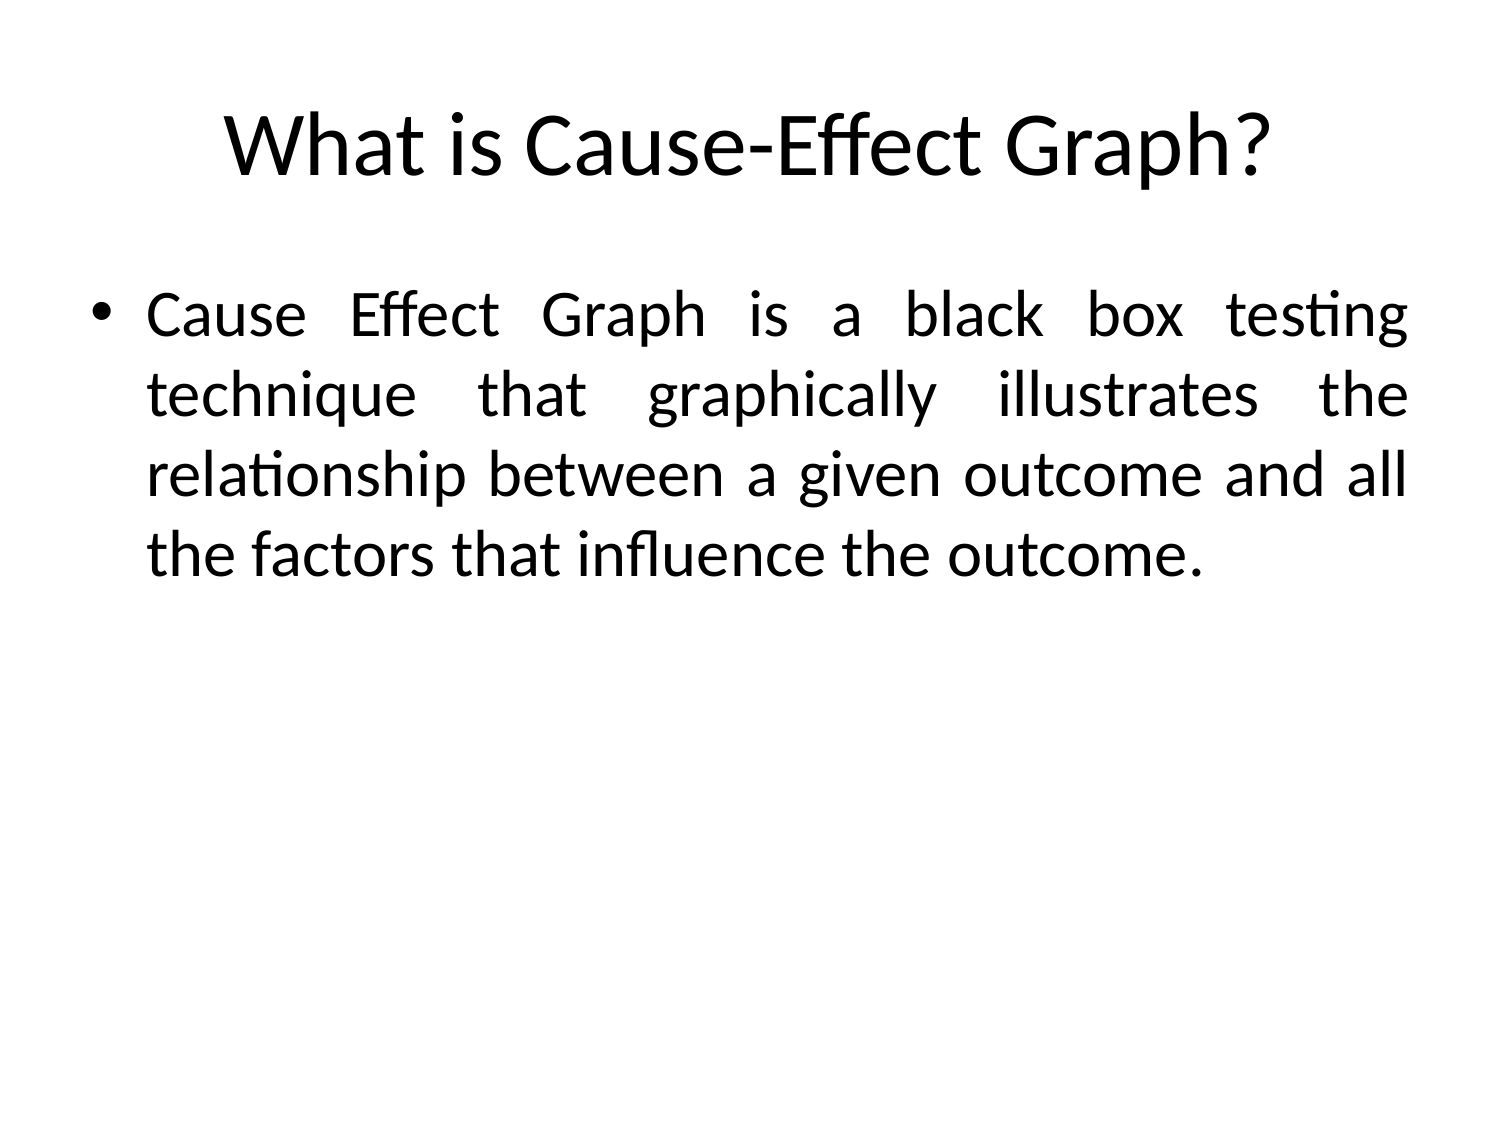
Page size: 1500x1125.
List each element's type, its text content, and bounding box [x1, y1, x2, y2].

list Cause Effect Graph is a black box testing technique that graphically illustrates the relationship between a given outcome and all the factors that influence the outcome. [75, 262, 1425, 1005]
title What is Cause-Effect Graph? [75, 45, 1425, 233]
